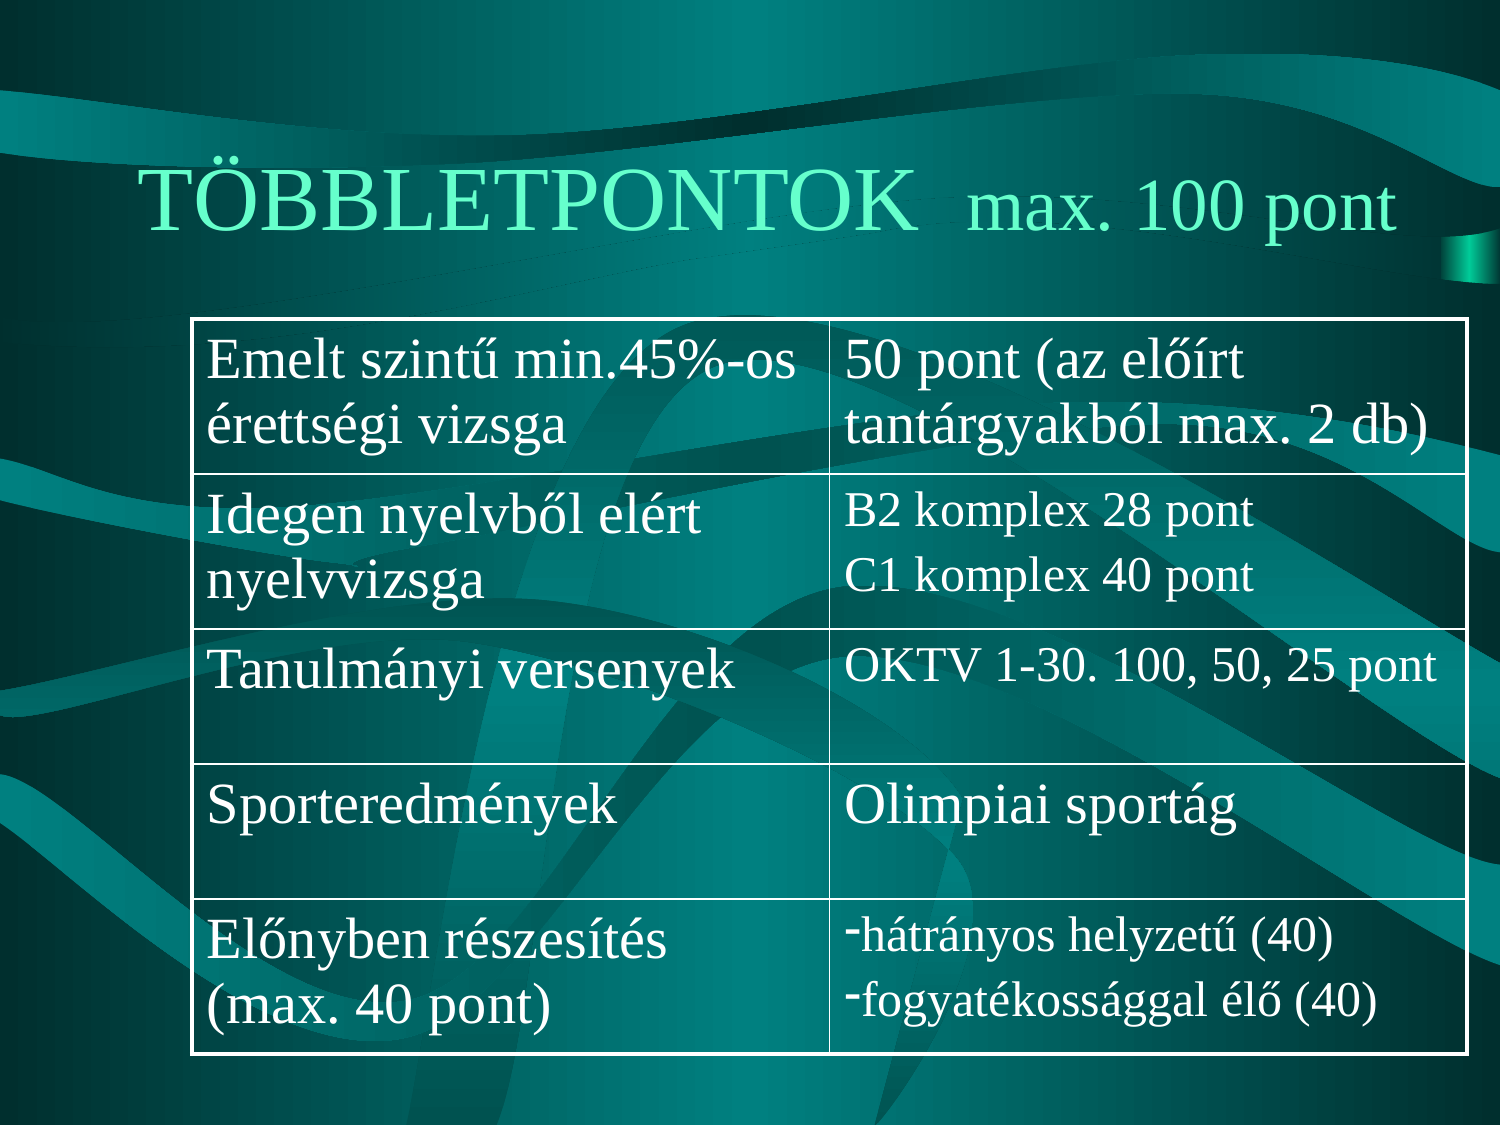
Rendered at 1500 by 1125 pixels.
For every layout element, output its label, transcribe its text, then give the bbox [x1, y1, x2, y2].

title TÖBBLETPONTOK max. 100 pont [112, 99, 1424, 288]
table_cell Előnyben részesítés (max. 40 pont) [194, 900, 829, 1052]
table_header 50 pont (az előírt tantárgyakból max. 2 db) [830, 321, 1465, 473]
table_cell hátrányos helyzetű (40) fogyatékossággal élő (40) [830, 900, 1465, 1052]
table_cell Olimpiai sportág [830, 765, 1465, 898]
table_cell B2 komplex 28 pont C1 komplex 40 pont [830, 475, 1465, 628]
table_cell Idegen nyelvből elért nyelvvizsga [194, 475, 829, 628]
table_cell Tanulmányi versenyek [194, 630, 829, 763]
table_cell Sporteredmények [194, 765, 829, 898]
table_header Emelt szintű min.45%-os érettségi vizsga [194, 321, 829, 473]
table_cell OKTV 1-30. 100, 50, 25 pont [830, 630, 1465, 763]
